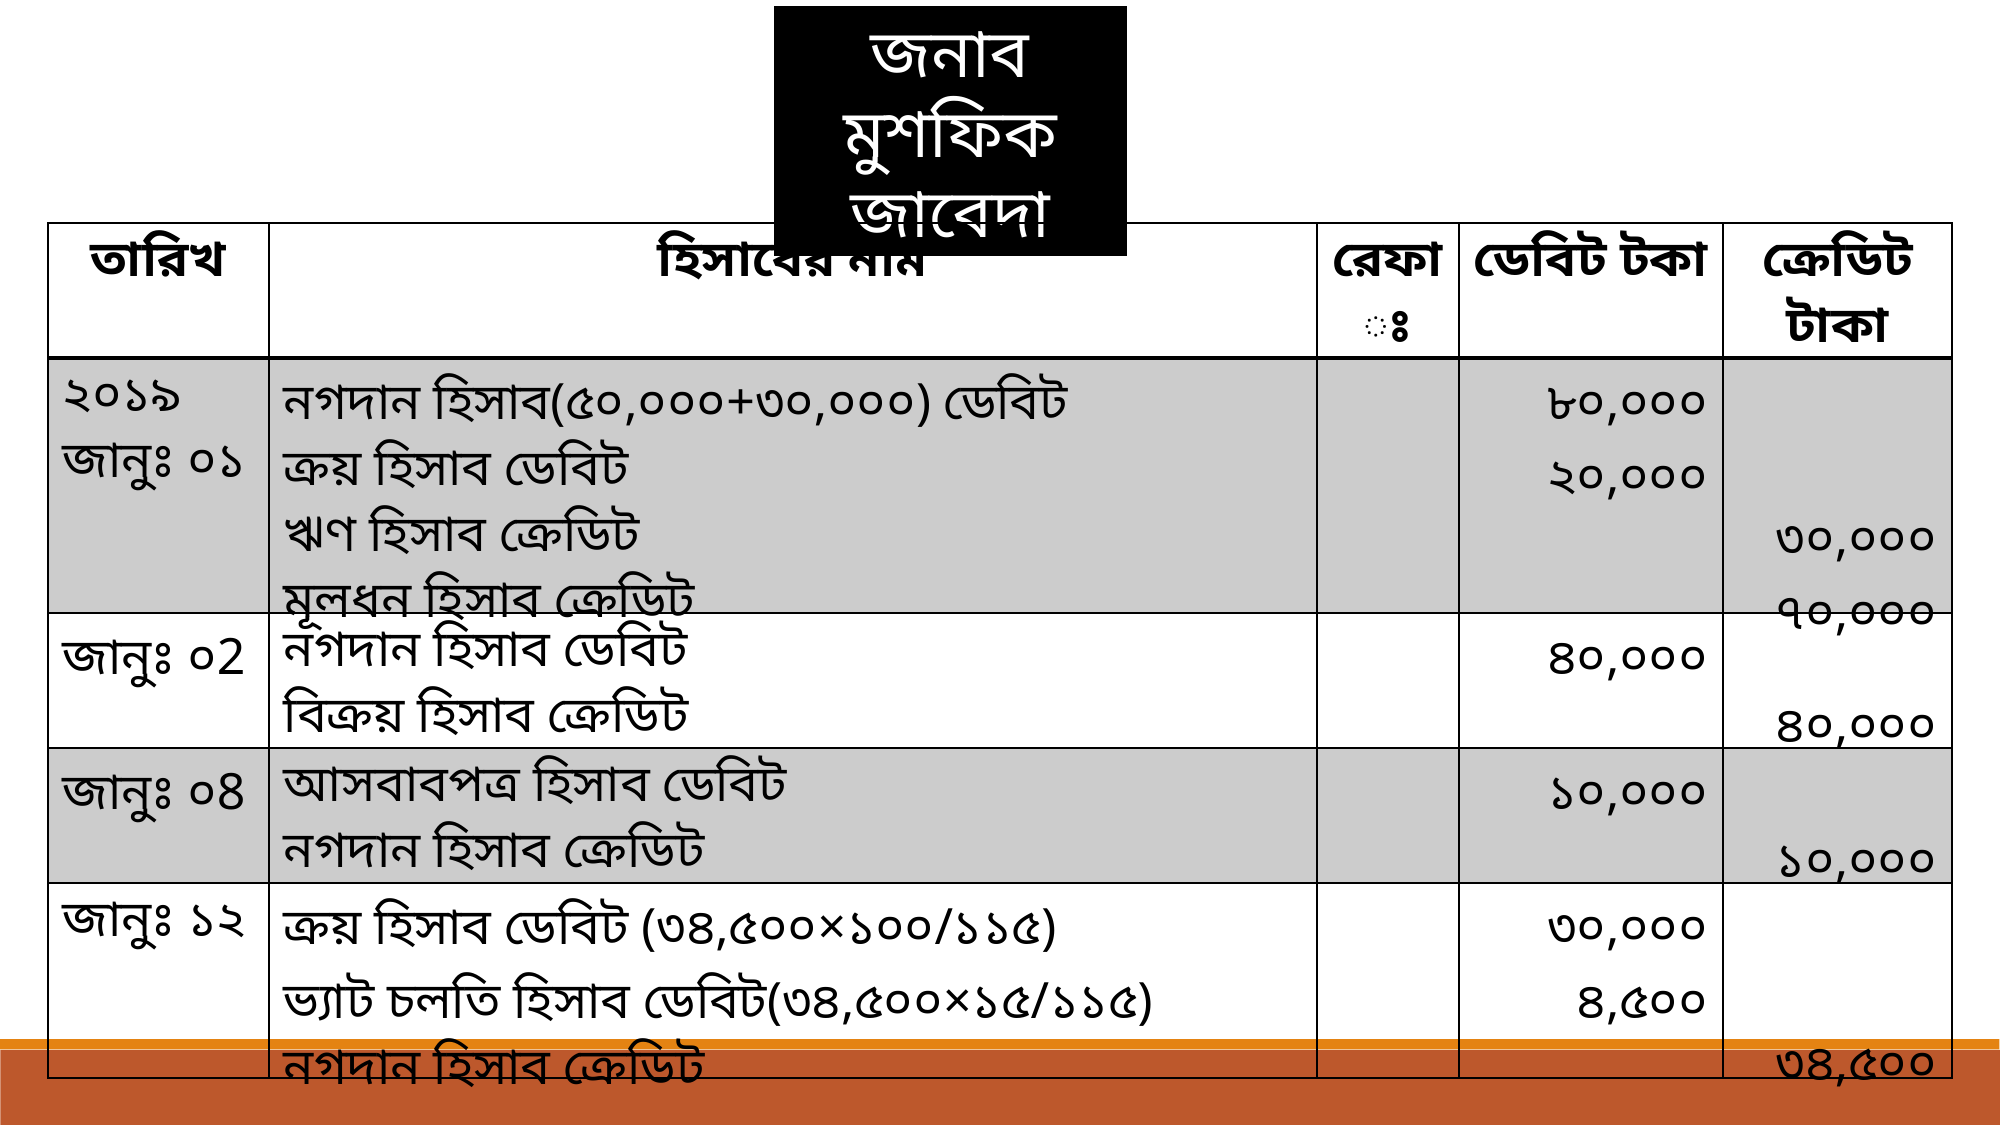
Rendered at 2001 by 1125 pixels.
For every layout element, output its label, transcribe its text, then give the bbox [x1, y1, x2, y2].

table_cell জানুঃ ১২ [49, 884, 268, 1077]
table_cell [1318, 614, 1458, 747]
table_cell [1318, 884, 1458, 1077]
table_cell [1318, 749, 1458, 882]
table_cell ৮০,০০০ ২০,০০০ [1460, 360, 1722, 612]
table_cell ৩০,০০০ ৪,৫০০ [1460, 884, 1722, 1077]
table_cell নগদান হিসাব(৫০,০০০+৩০,০০০) ডেবিট ক্রয় হিসাব ডেবিট ঋণ হিসাব ক্রেডিট মূলধন হিসাব ক্রেডিট [270, 360, 1316, 612]
table_cell ৩০,০০০ ৭০,০০০ [1724, 360, 1951, 612]
table_cell ৪০,০০০ [1460, 614, 1722, 747]
table_cell ২০১৯ জানুঃ ০১ [49, 360, 268, 612]
table_cell নগদান হিসাব ডেবিট বিক্রয় হিসাব ক্রেডিট [270, 614, 1316, 747]
text_box জনাব মুশফিক জাবেদা [769, 2, 1131, 222]
table_header ডেবিট টকা [1460, 224, 1722, 356]
table_header তারিখ [49, 224, 268, 356]
table_cell ১০,০০০ [1724, 749, 1951, 882]
table_cell ১০,০০০ [1460, 749, 1722, 882]
table_cell ৪০,০০০ [1724, 614, 1951, 747]
table_cell [1318, 360, 1458, 612]
table_cell জানুঃ ০2 [49, 614, 268, 747]
table_cell ৩৪,৫০০ [1724, 884, 1951, 1077]
table_header রেফাঃ [1318, 224, 1458, 356]
table_cell জানুঃ ০8 [49, 749, 268, 882]
table_cell আসবাবপত্র হিসাব ডেবিট নগদান হিসাব ক্রেডিট [270, 749, 1316, 882]
table_header হিসাবের নাম [270, 224, 1316, 356]
table_cell ক্রয় হিসাব ডেবিট (৩৪,৫০০×১০০/১১৫) ভ্যাট চলতি হিসাব ডেবিট(৩৪,৫০০×১৫/১১৫) নগদান হিসাব ক্রেডিট [270, 884, 1316, 1077]
table_header ক্রেডিট টাকা [1724, 224, 1951, 356]
